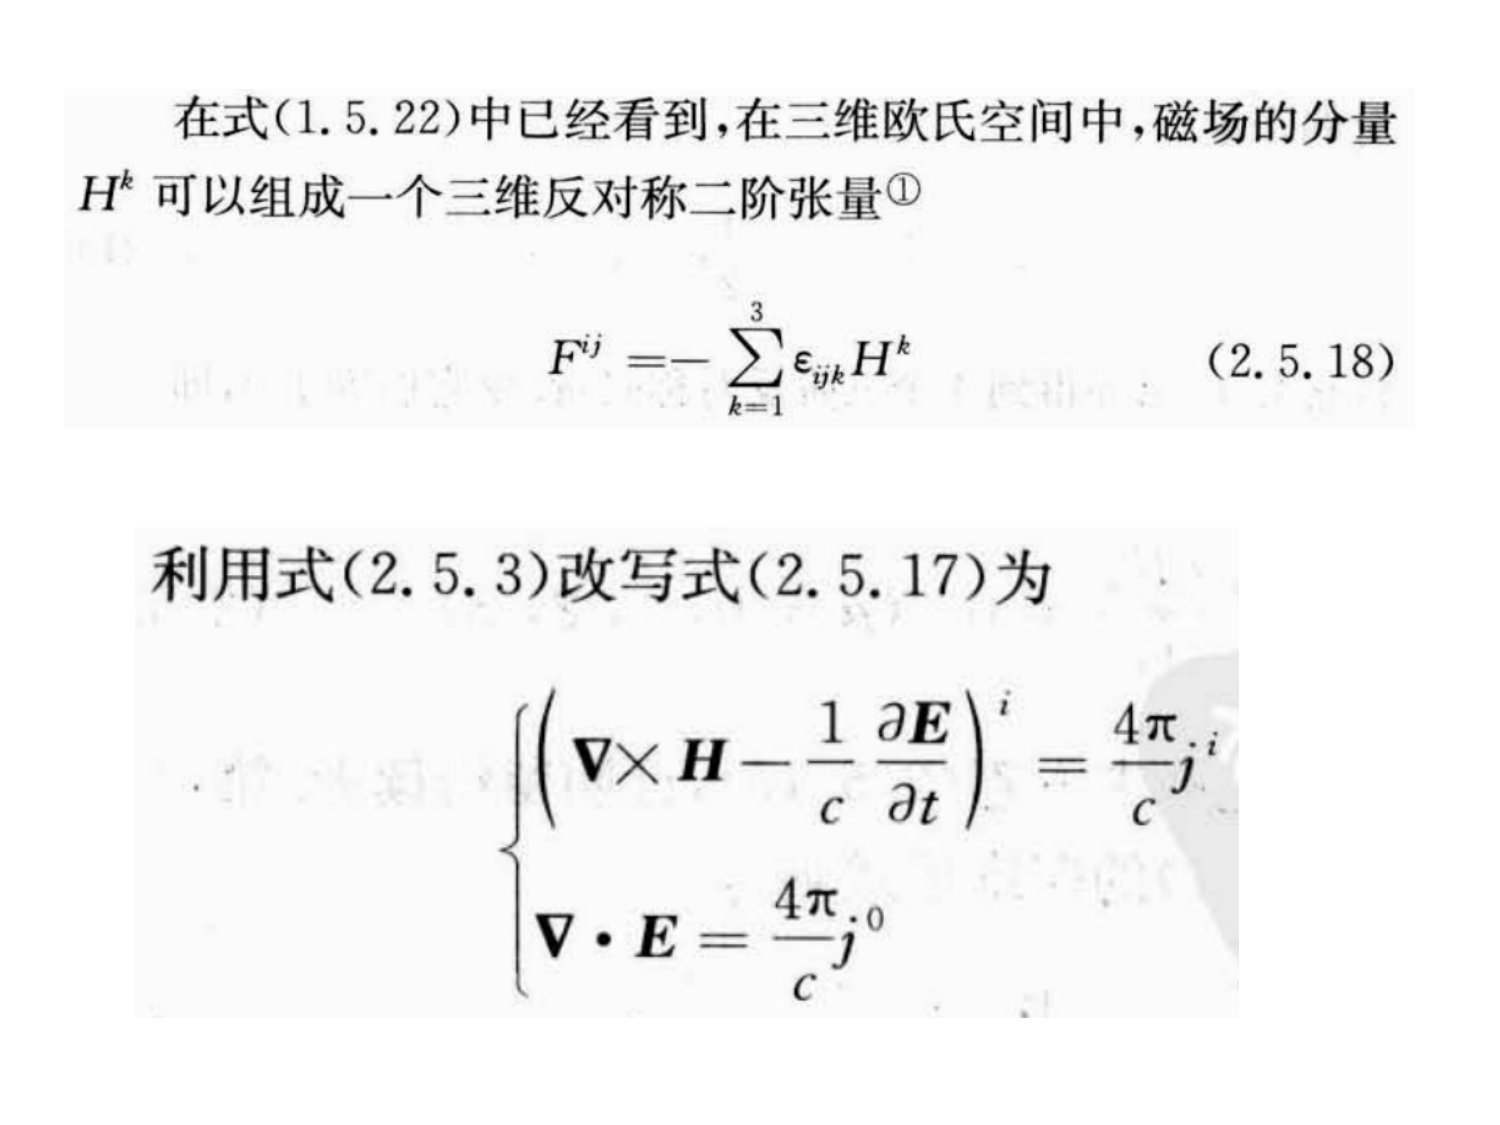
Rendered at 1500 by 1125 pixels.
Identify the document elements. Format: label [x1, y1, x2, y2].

picture [135, 526, 1240, 1018]
list [64, 89, 1416, 428]
